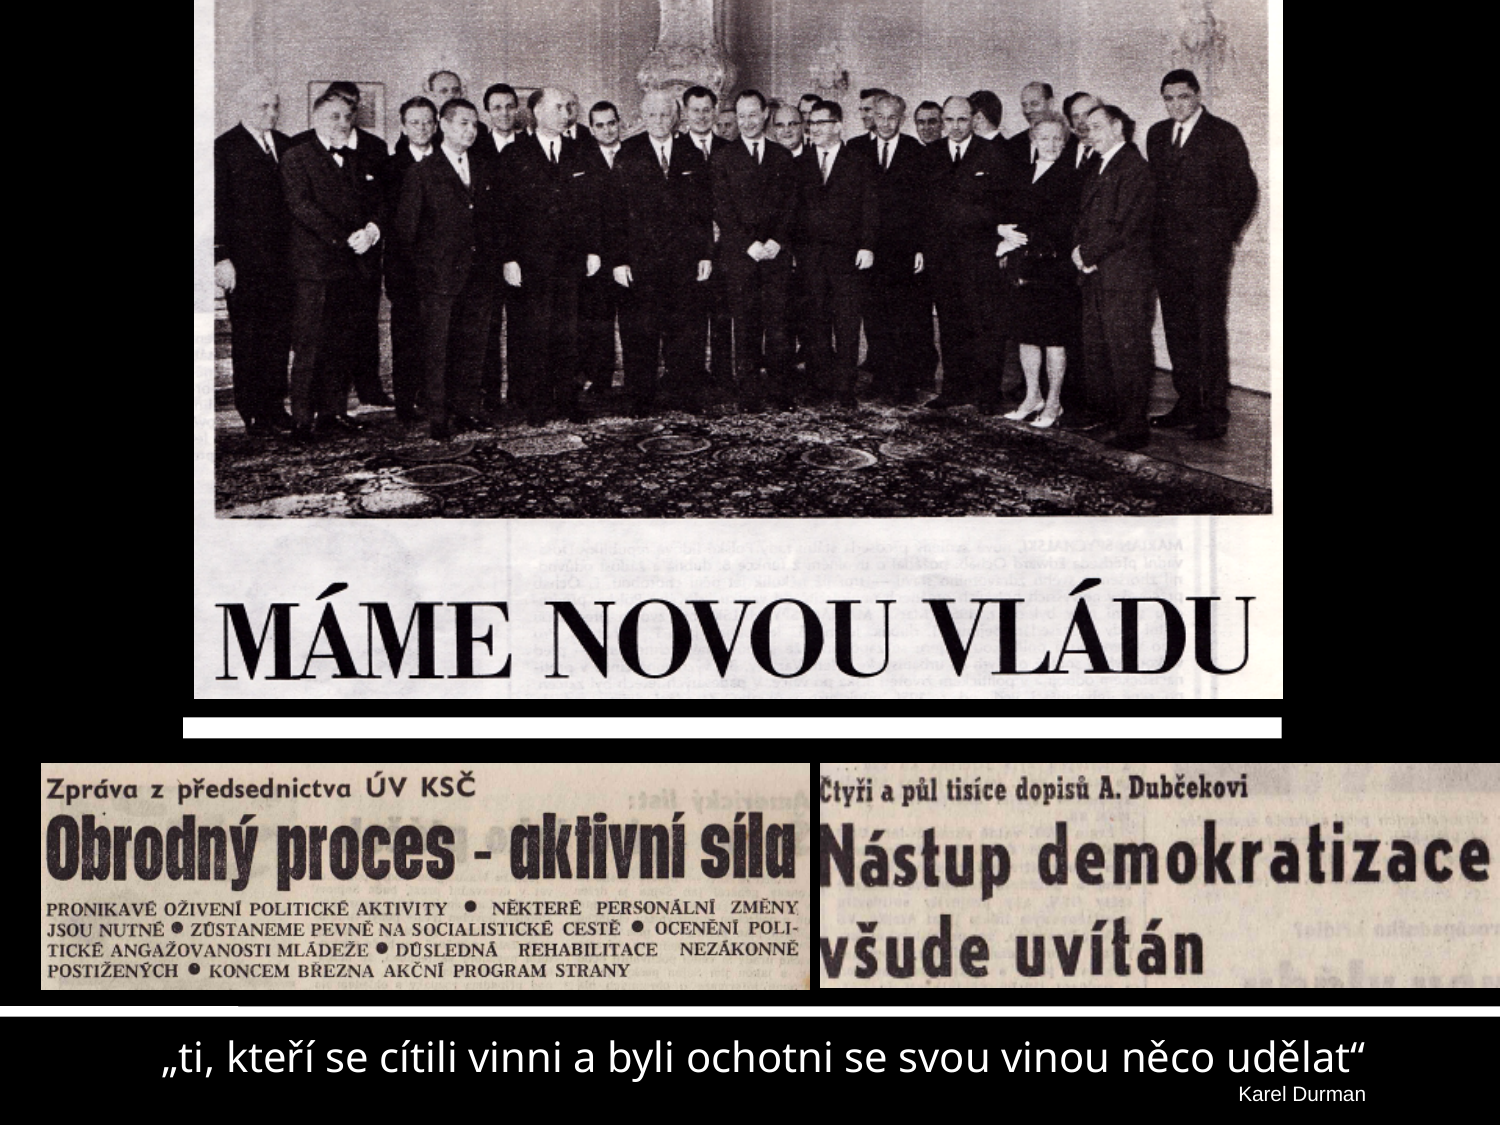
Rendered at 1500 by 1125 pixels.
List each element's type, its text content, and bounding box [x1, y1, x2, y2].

picture [194, 0, 1283, 699]
text_box „ti, kteří se cítili vinni a byli ochotni se svou vinou něco udělat“ Karel Durman [146, 1023, 1381, 1113]
picture [820, 763, 1500, 988]
picture [40, 762, 810, 990]
